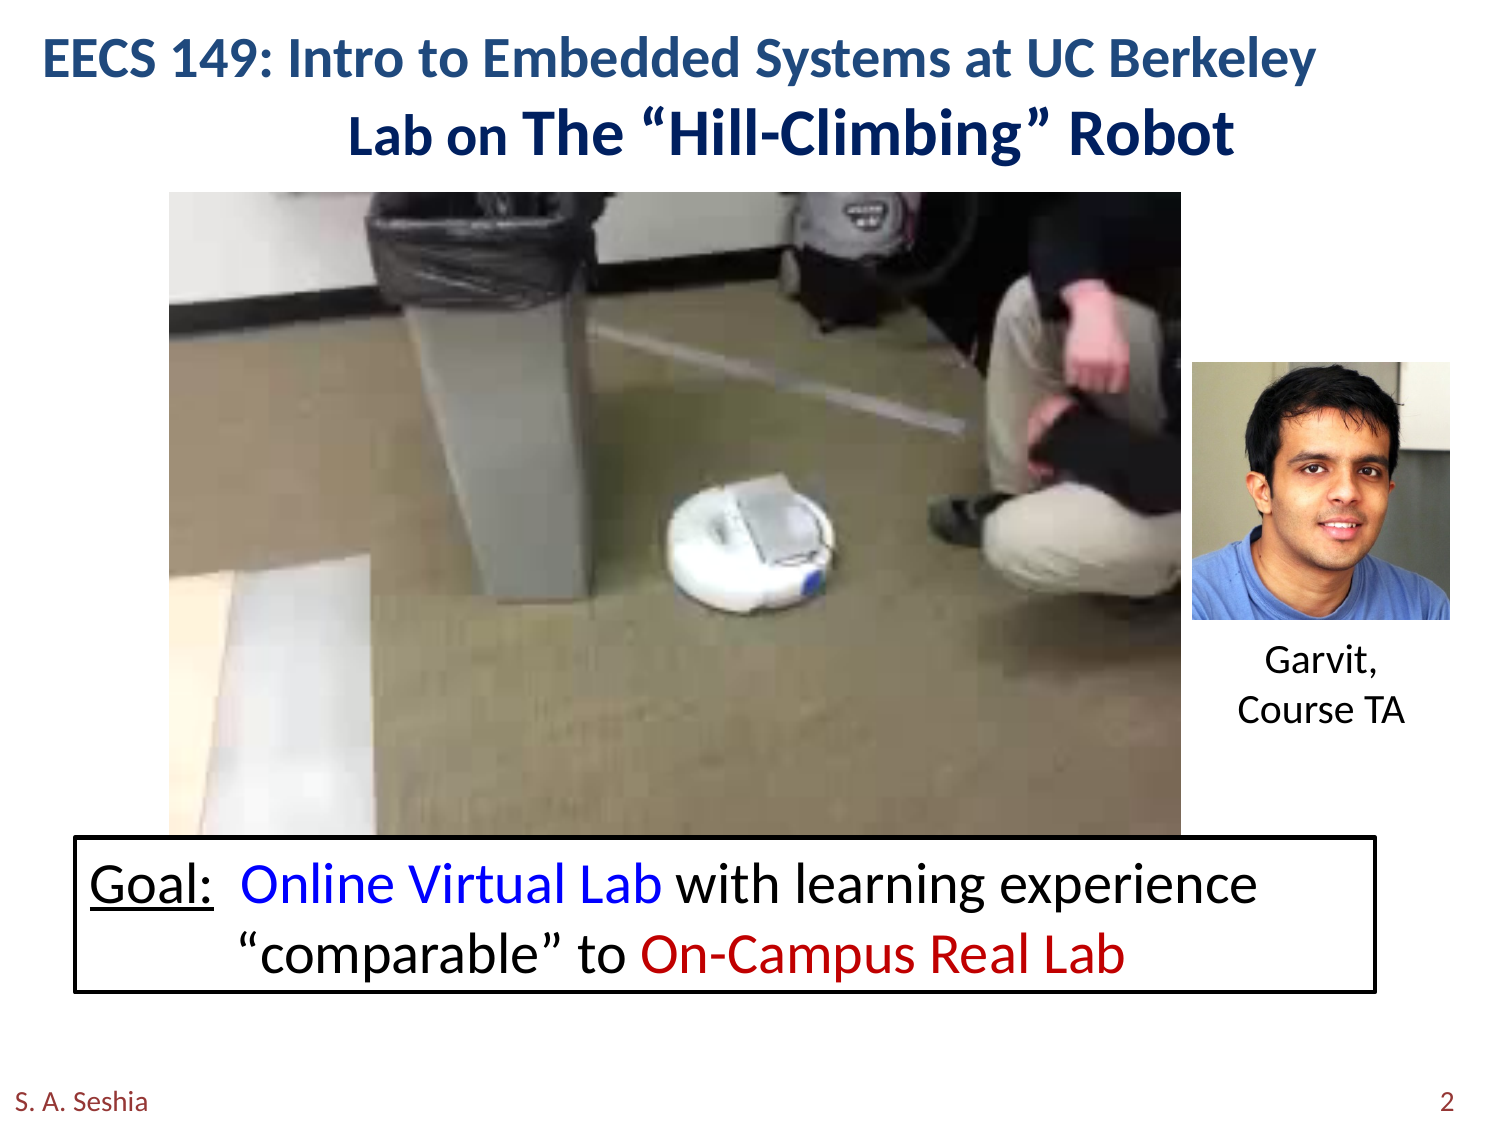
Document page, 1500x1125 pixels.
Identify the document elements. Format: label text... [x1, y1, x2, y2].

title EECS 149: Intro to Embedded Systems at UC Berkeley Lab on The “Hill-Climbing” Robot [24, 0, 1376, 188]
slide_number 2 [1425, 1074, 1500, 1125]
footer S. A. Seshia [0, 1074, 1175, 1125]
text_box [168, 191, 1182, 952]
picture [1192, 362, 1451, 620]
text_box Goal: Online Virtual Lab with learning experience “comparable” to On-Campus Real Lab [75, 837, 1375, 993]
text_box Garvit, Course TA [1185, 624, 1458, 740]
